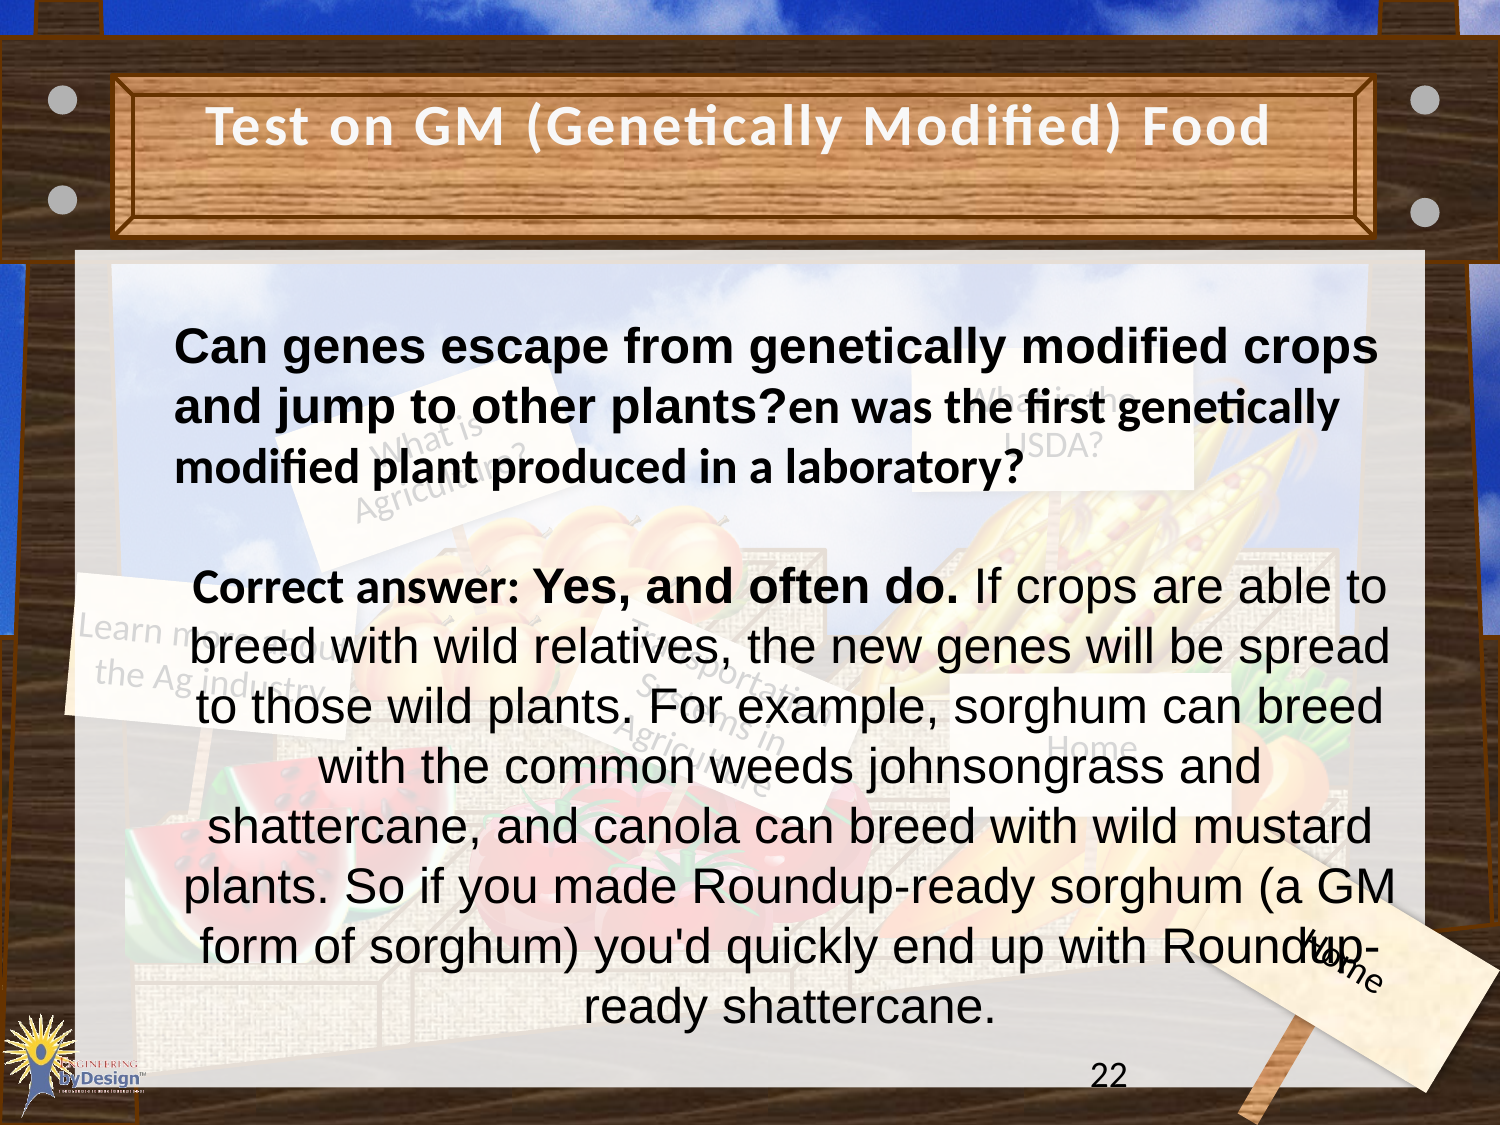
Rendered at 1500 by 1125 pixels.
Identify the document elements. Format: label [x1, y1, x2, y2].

text_box [32, 581, 358, 812]
text_box [270, 387, 597, 617]
text_box [1182, 887, 1500, 1125]
text_box [877, 345, 1204, 576]
text_box [915, 671, 1242, 902]
picture [0, 0, 1500, 1125]
text_box [523, 626, 849, 860]
